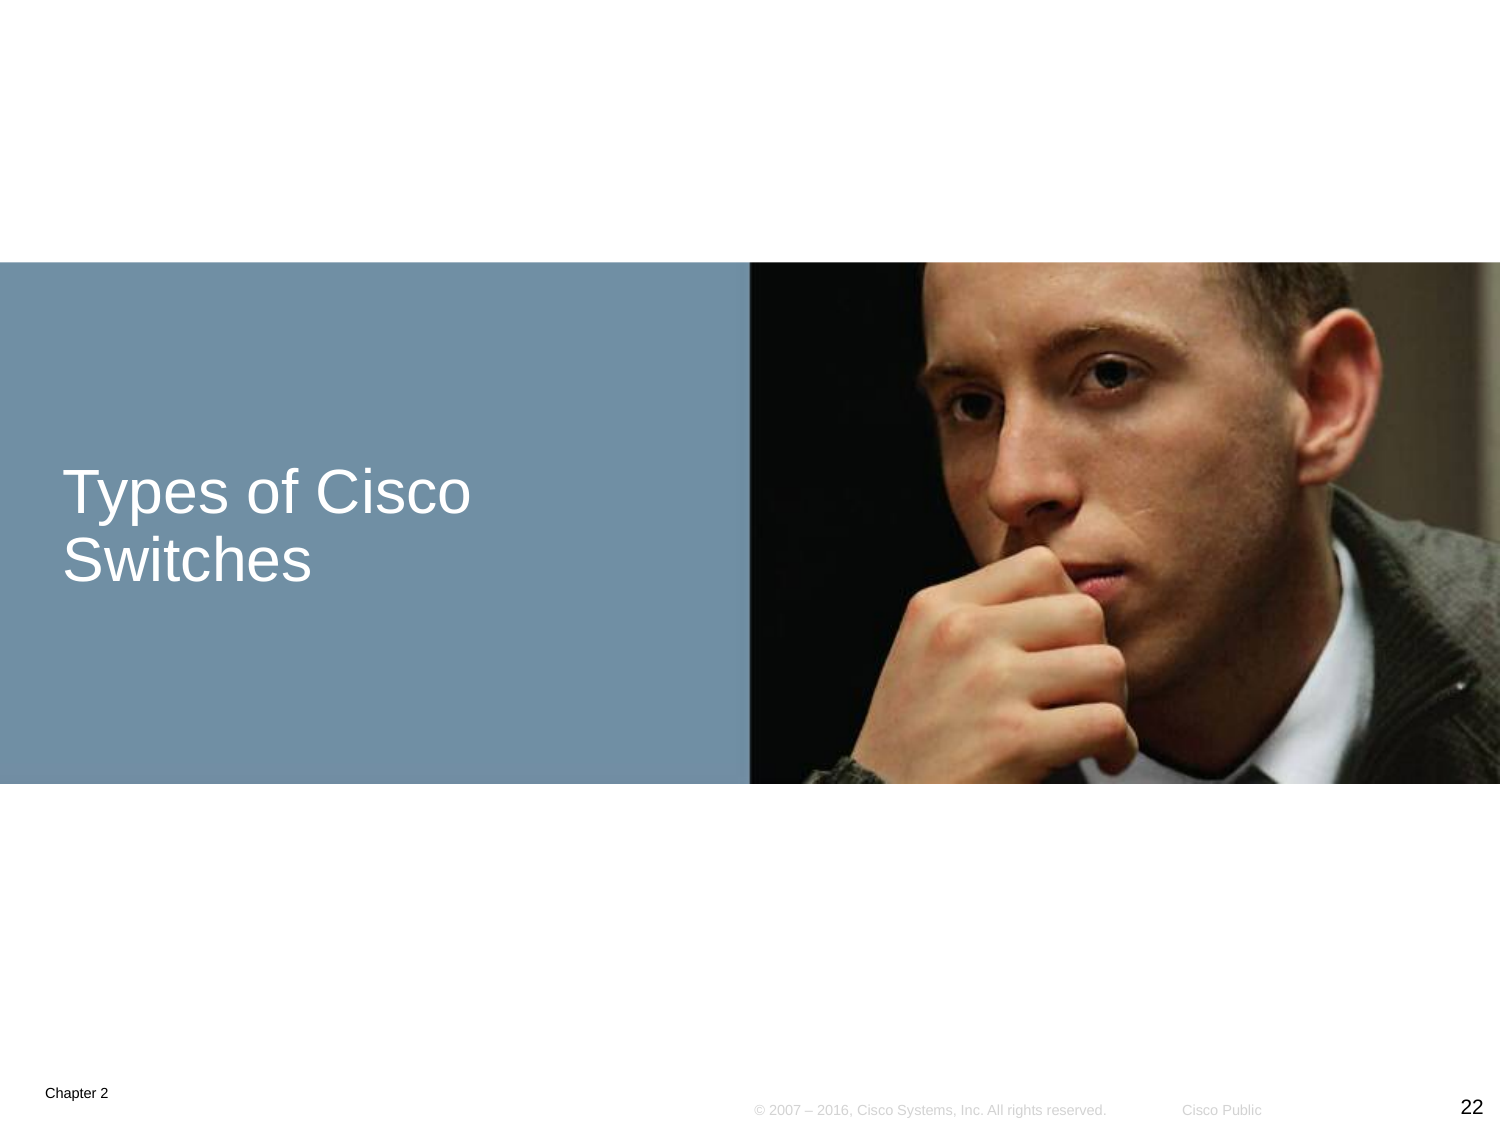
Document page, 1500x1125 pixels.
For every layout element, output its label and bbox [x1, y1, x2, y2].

text_box [0, 0, 1500, 261]
picture [0, 262, 1500, 784]
